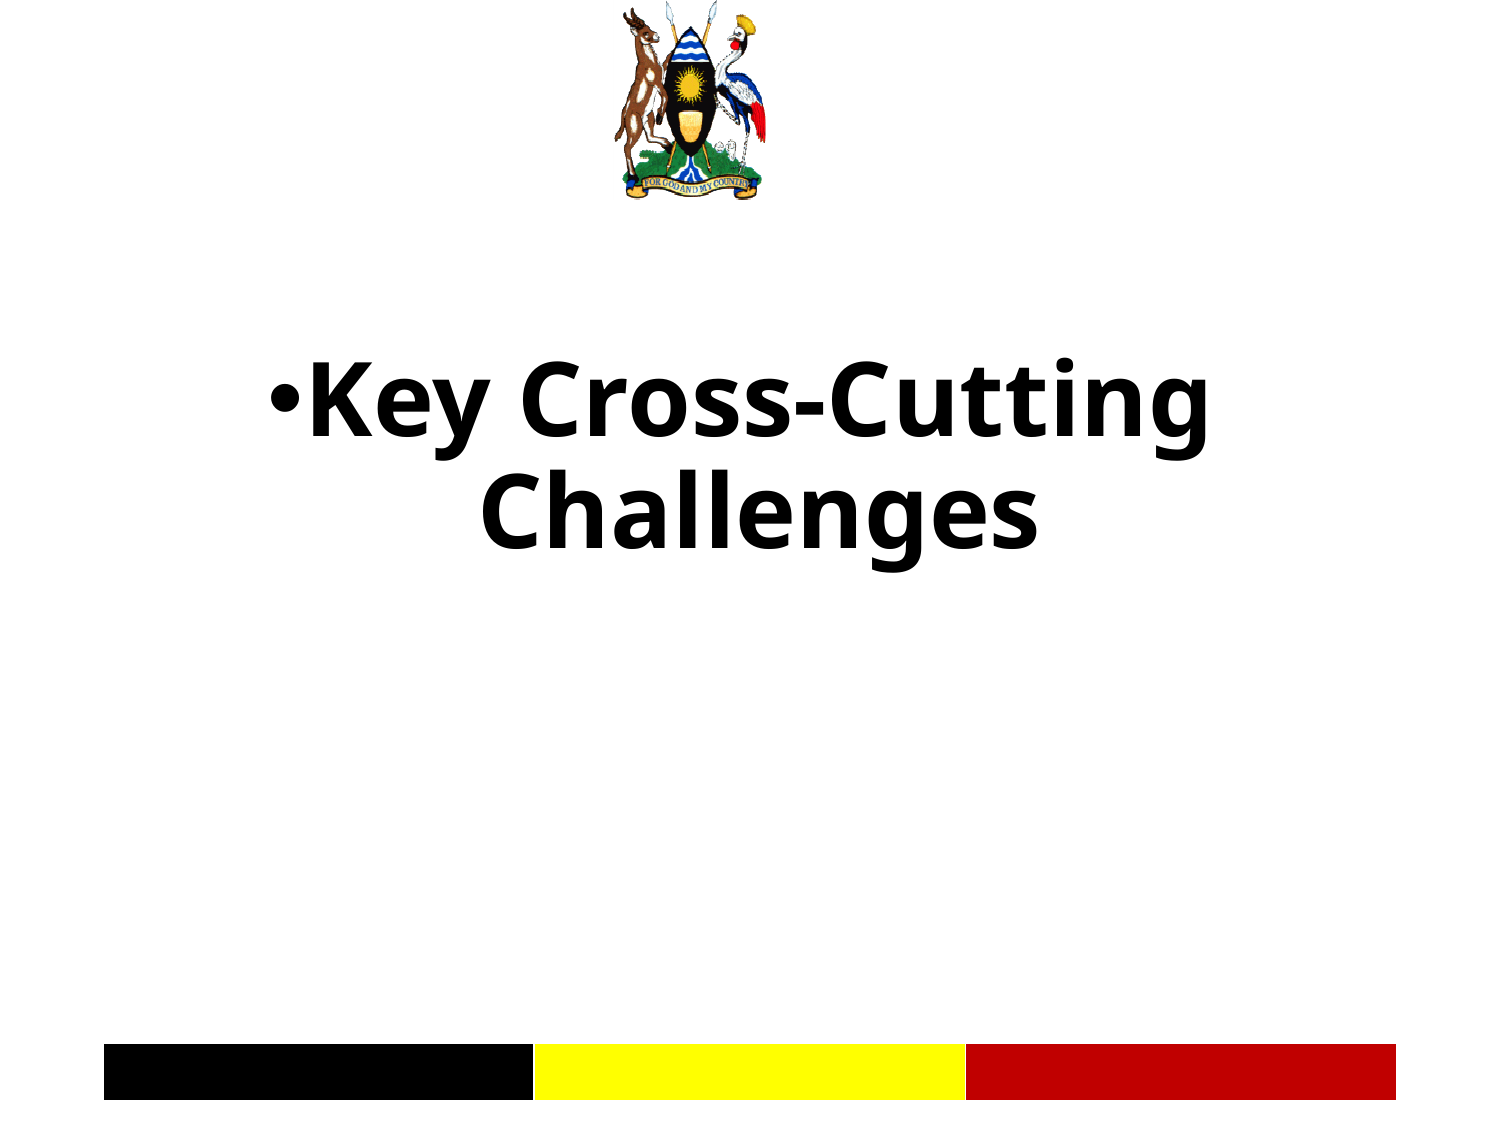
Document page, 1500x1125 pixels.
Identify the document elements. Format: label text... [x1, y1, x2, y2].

list Key Cross-Cutting Challenges [75, 340, 1406, 692]
picture [613, 0, 766, 200]
